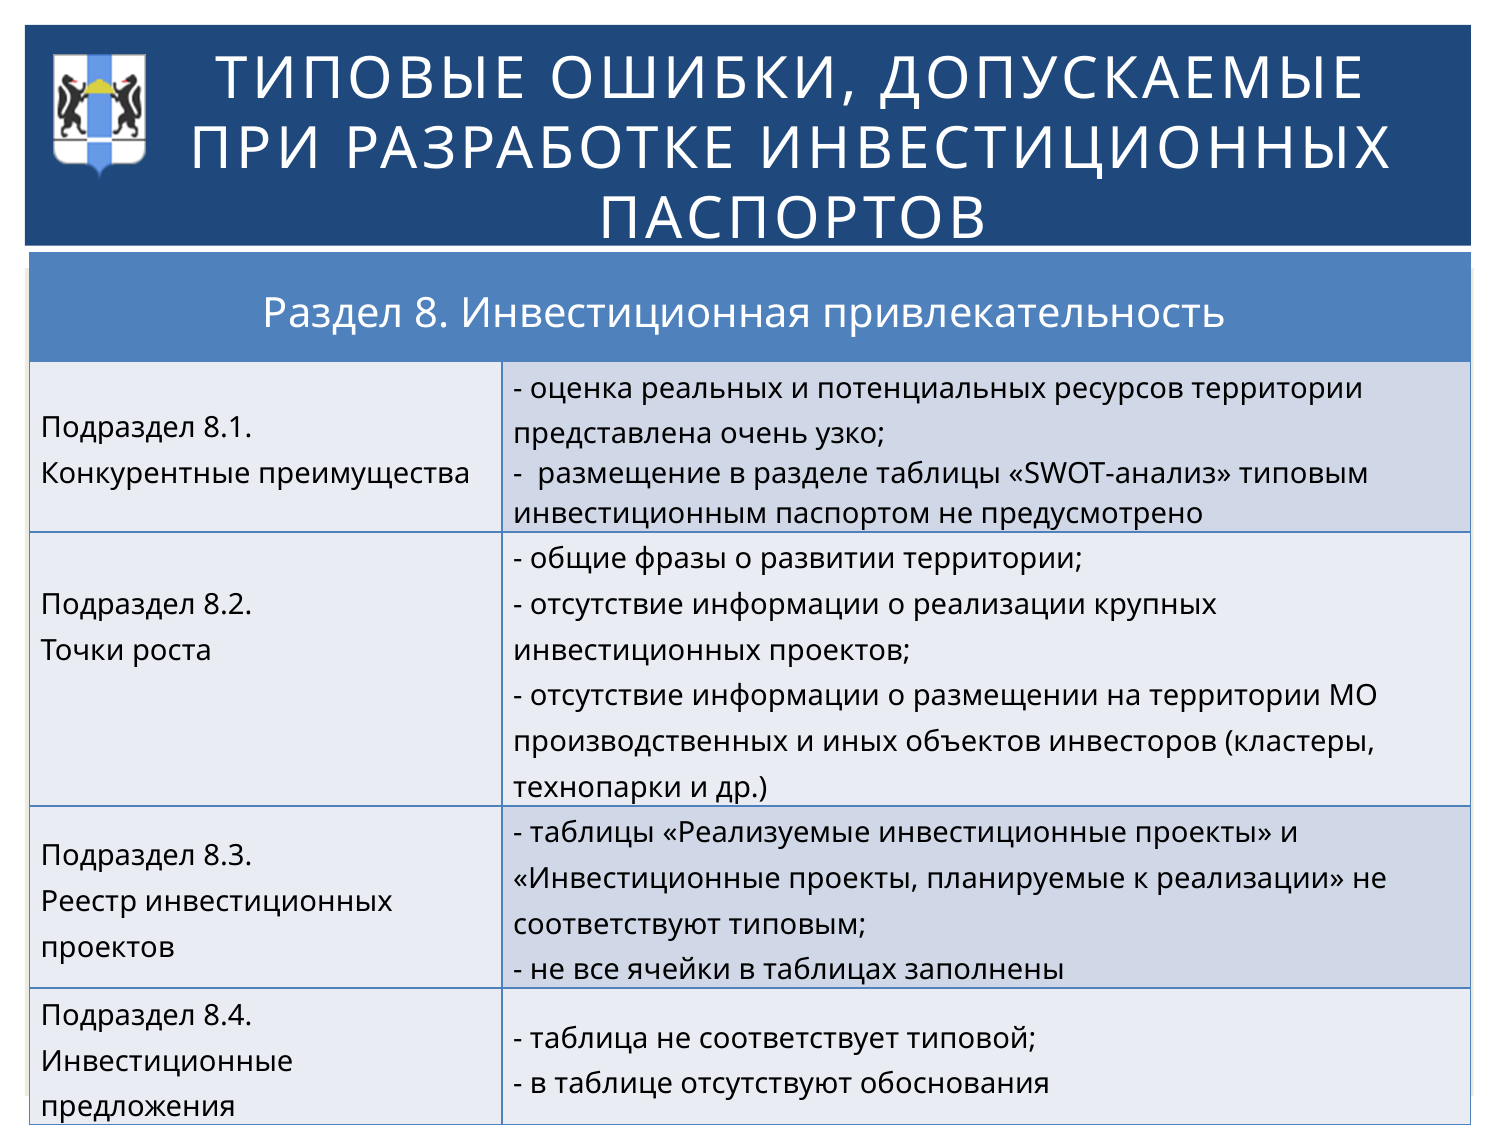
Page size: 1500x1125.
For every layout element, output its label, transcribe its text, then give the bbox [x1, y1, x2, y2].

title Типовые ошибки, допускаемые при разработке инвестиционных паспортов [147, 58, 1438, 232]
table_cell Подраздел 8.3. Реестр инвестиционных проектов [30, 807, 501, 987]
table_cell - таблица не соответствует типовой; - в таблице отсутствуют обоснования [503, 989, 1470, 1124]
table_header Раздел 8. Инвестиционная привлекательность [30, 253, 1470, 360]
table_cell - общие фразы о развитии территории; - отсутствие информации о реализации крупных инвестиционных проектов; - отсутствие информации о размещении на территории МО производственных и иных объектов инвесторов (кластеры, технопарки и др.) [503, 533, 1470, 805]
table_cell - таблицы «Реализуемые инвестиционные проекты» и «Инвестиционные проекты, планируемые к реализации» не соответствуют типовым; - не все ячейки в таблицах заполнены [503, 807, 1470, 987]
table_cell Подраздел 8.1. Конкурентные преимущества [30, 362, 501, 531]
table_cell Подраздел 8.4. Инвестиционные предложения [30, 989, 501, 1124]
table_cell Подраздел 8.2. Точки роста [30, 533, 501, 805]
picture [52, 54, 147, 180]
table_cell - оценка реальных и потенциальных ресурсов территории представлена очень узко; - размещение в разделе таблицы «SWOT-анализ» типовым инвестиционным паспортом не предусмотрено [503, 362, 1470, 531]
